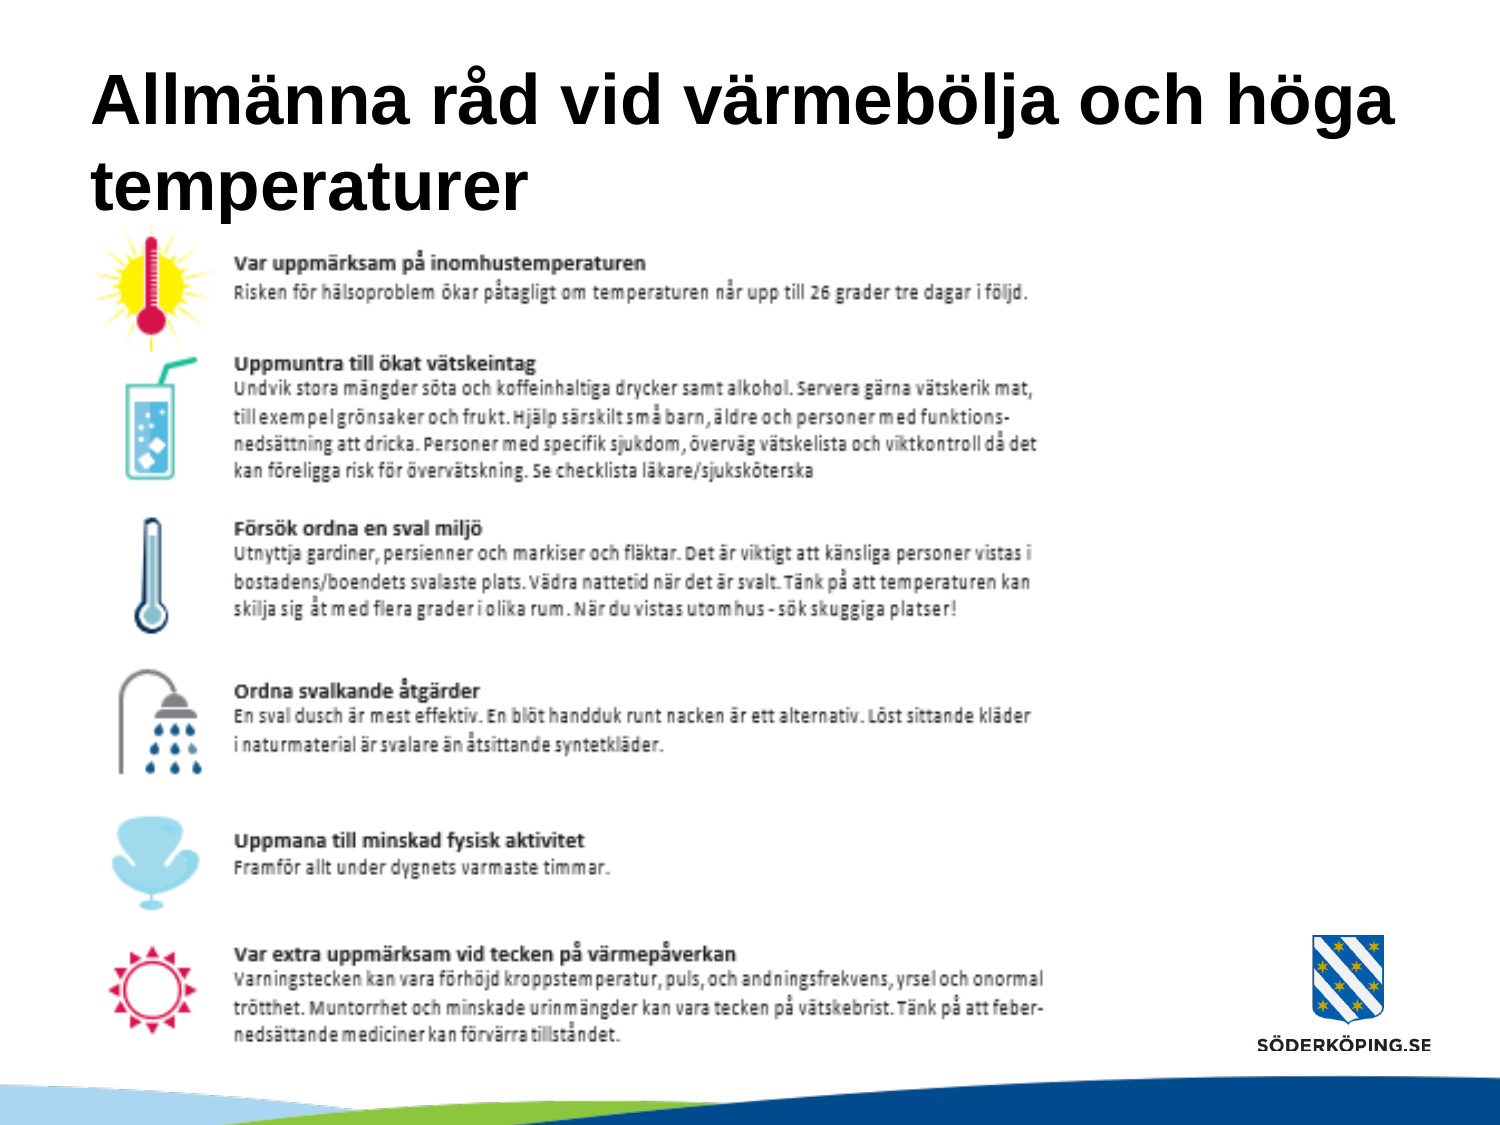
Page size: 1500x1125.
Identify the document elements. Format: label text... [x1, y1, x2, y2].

title Allmänna råd vid värmebölja och höga temperaturer [75, 45, 1425, 233]
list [95, 223, 1082, 1081]
